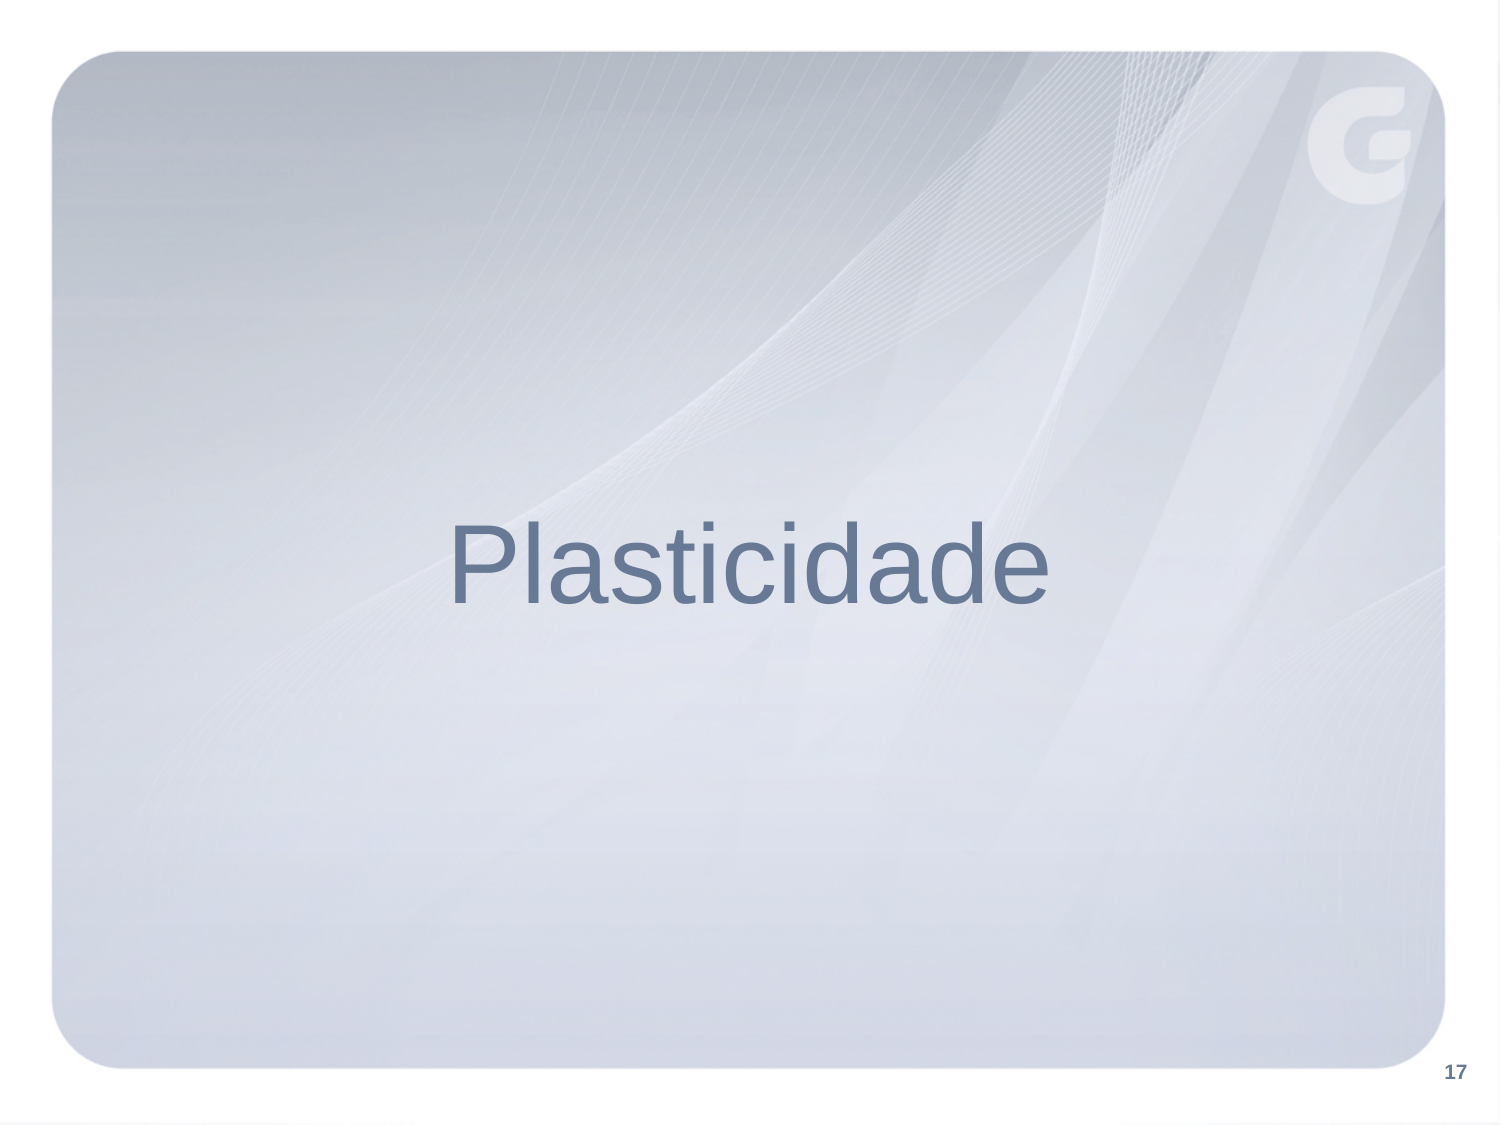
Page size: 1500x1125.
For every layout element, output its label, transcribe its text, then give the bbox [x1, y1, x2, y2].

title Plasticidade [150, 485, 1350, 634]
picture [0, 0, 1500, 1125]
slide_number 17 [1132, 1051, 1483, 1125]
